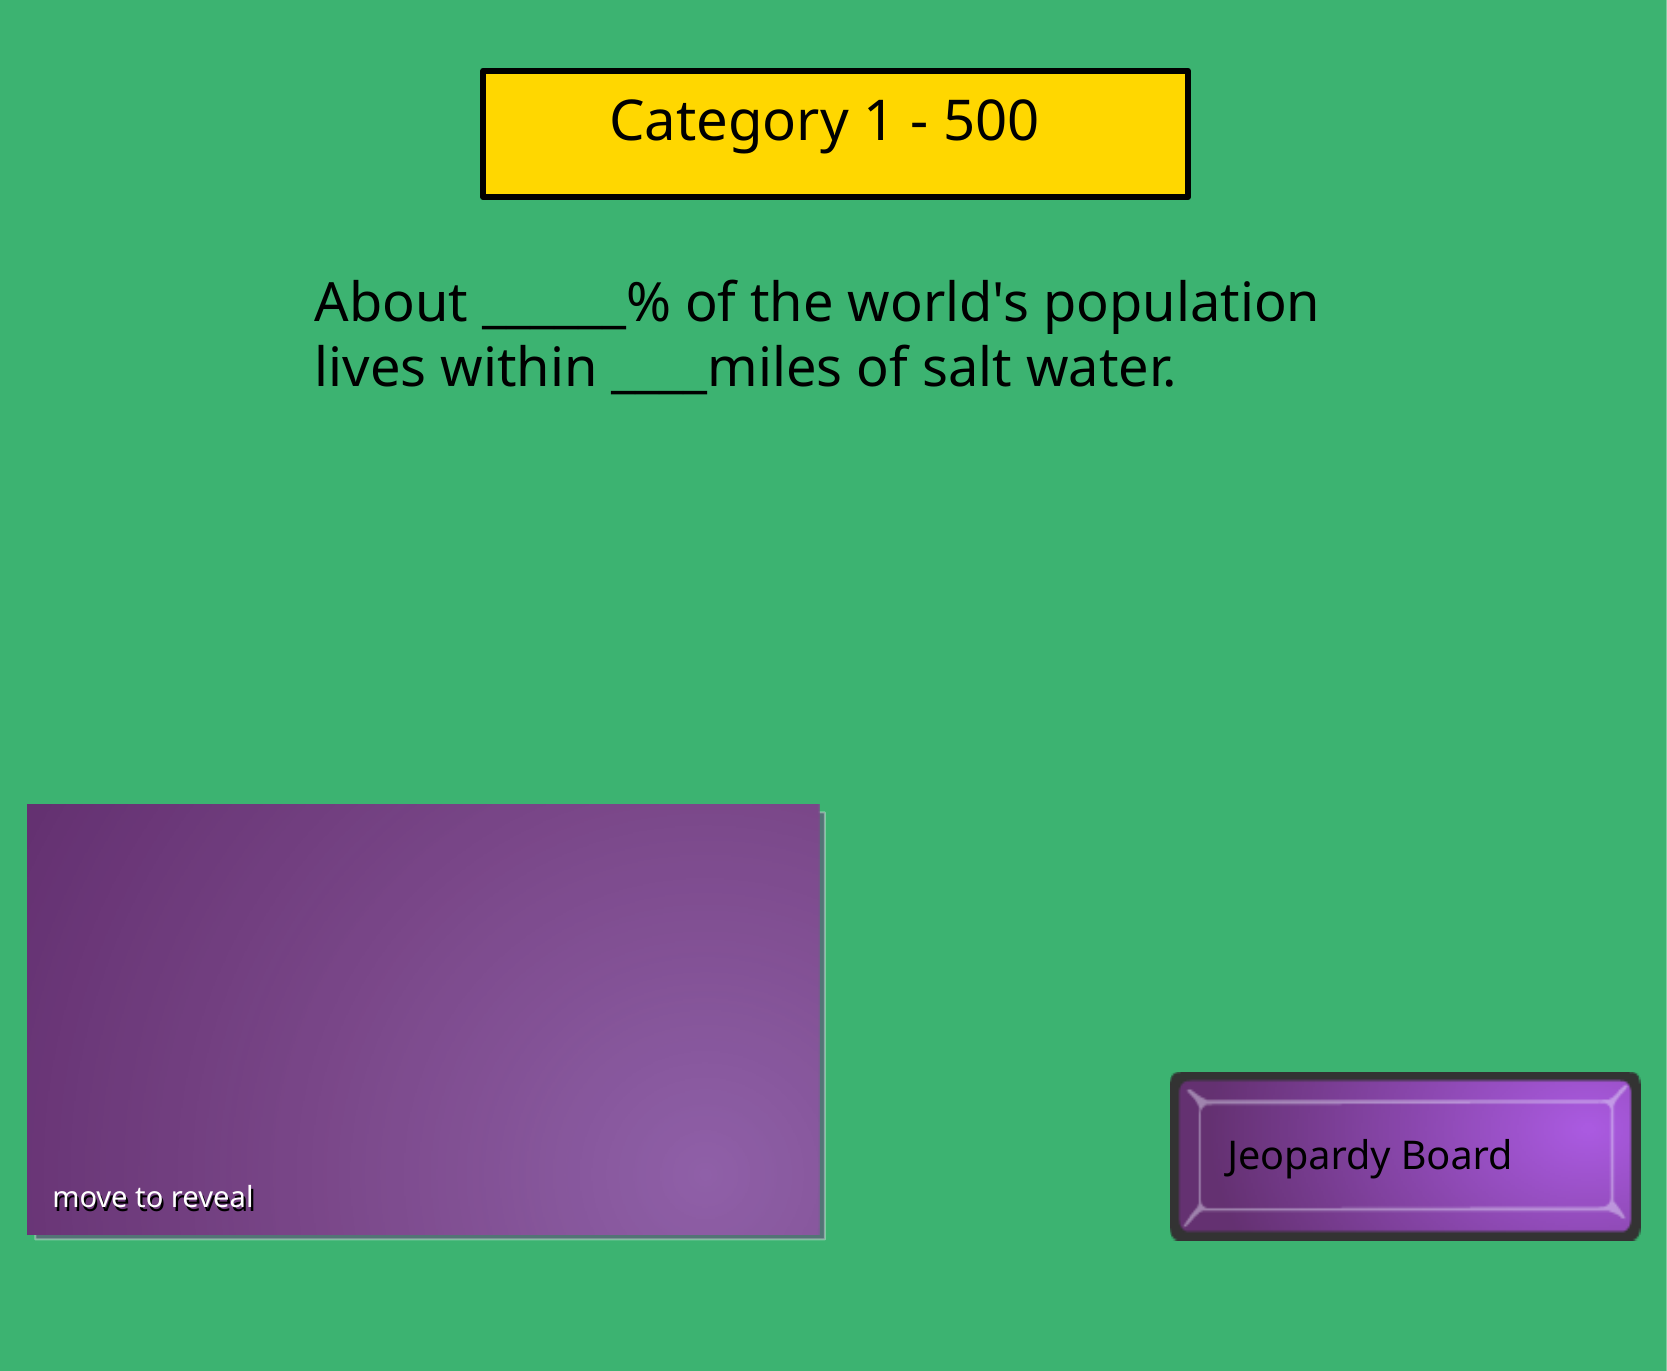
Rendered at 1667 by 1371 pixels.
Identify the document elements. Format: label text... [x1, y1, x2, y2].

text_box About ______% of the world's population lives within ____miles of salt water. [299, 260, 1413, 406]
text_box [483, 70, 1189, 198]
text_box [1170, 1072, 1641, 1242]
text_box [26, 803, 826, 1240]
